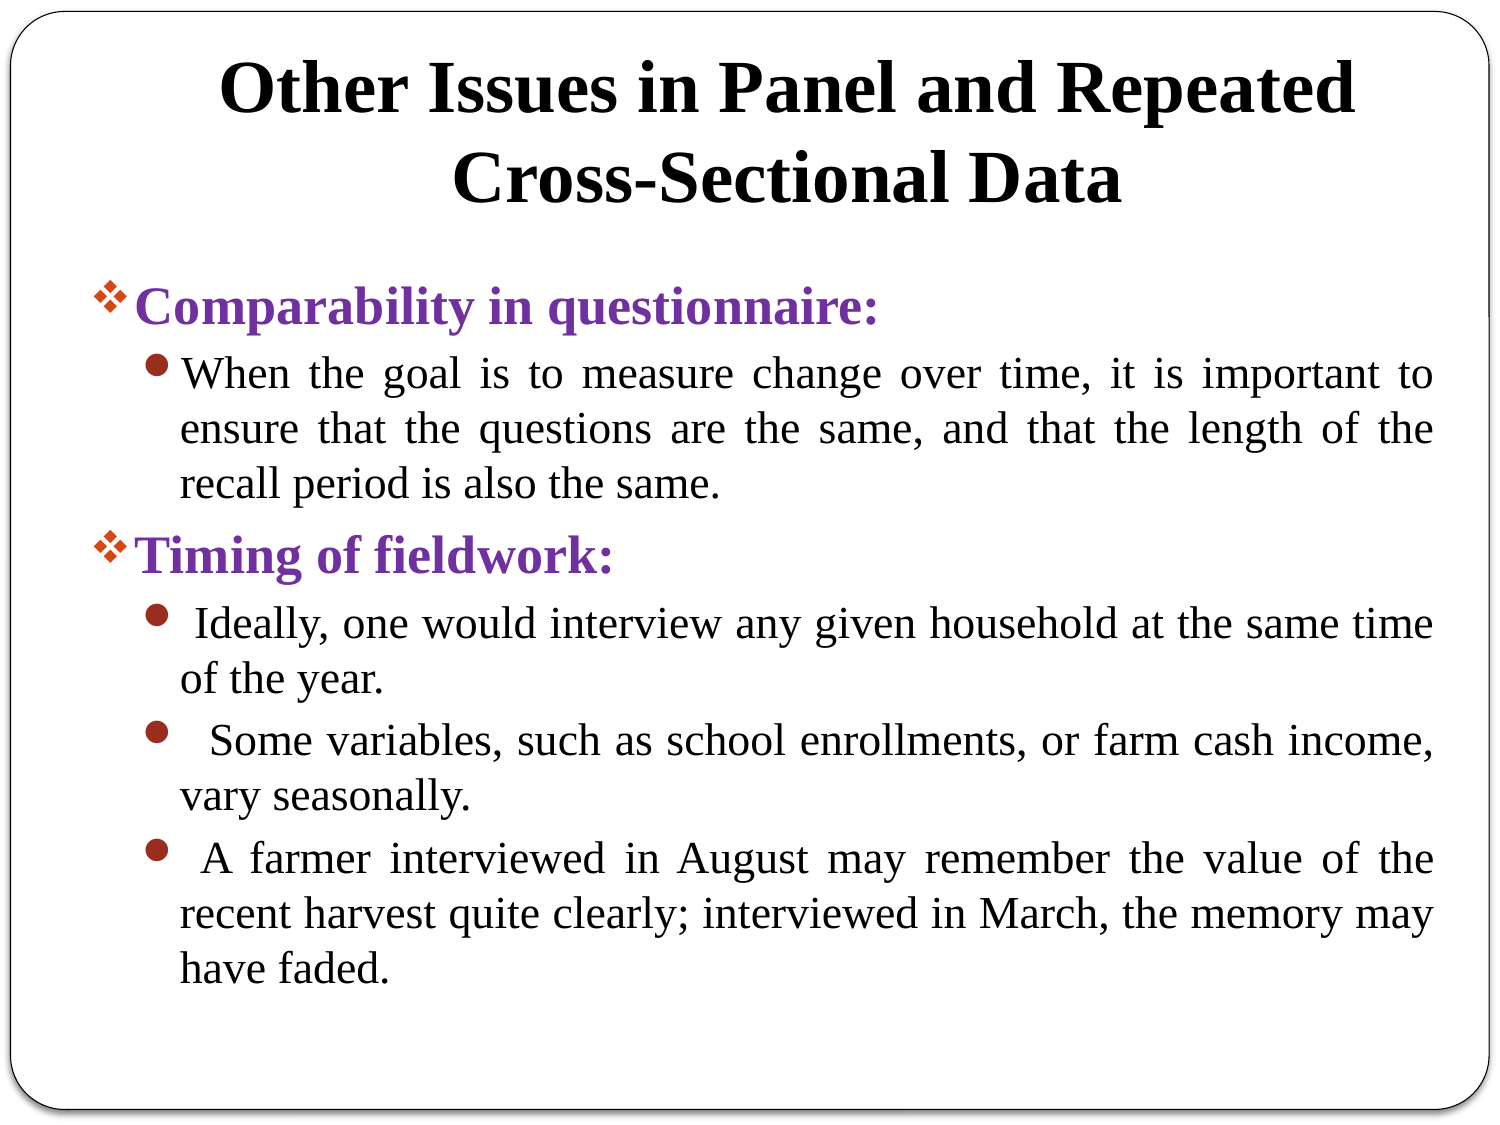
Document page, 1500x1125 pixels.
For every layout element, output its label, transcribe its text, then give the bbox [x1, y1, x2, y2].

title Other Issues in Panel and Repeated Cross-Sectional Data [150, 45, 1425, 233]
list Comparability in questionnaire: When the goal is to measure change over time, it is important to ensure that the questions are the same, and that the length of the recall period is also the same. Timing of fieldwork: Ideally, one would interview any given household at the same time of the year. Some variables, such as school enrollments, or farm cash income, vary seasonally. A farmer interviewed in August may remember the value of the recent harvest quite clearly; interviewed in March, the memory may have faded. [75, 262, 1450, 1063]
